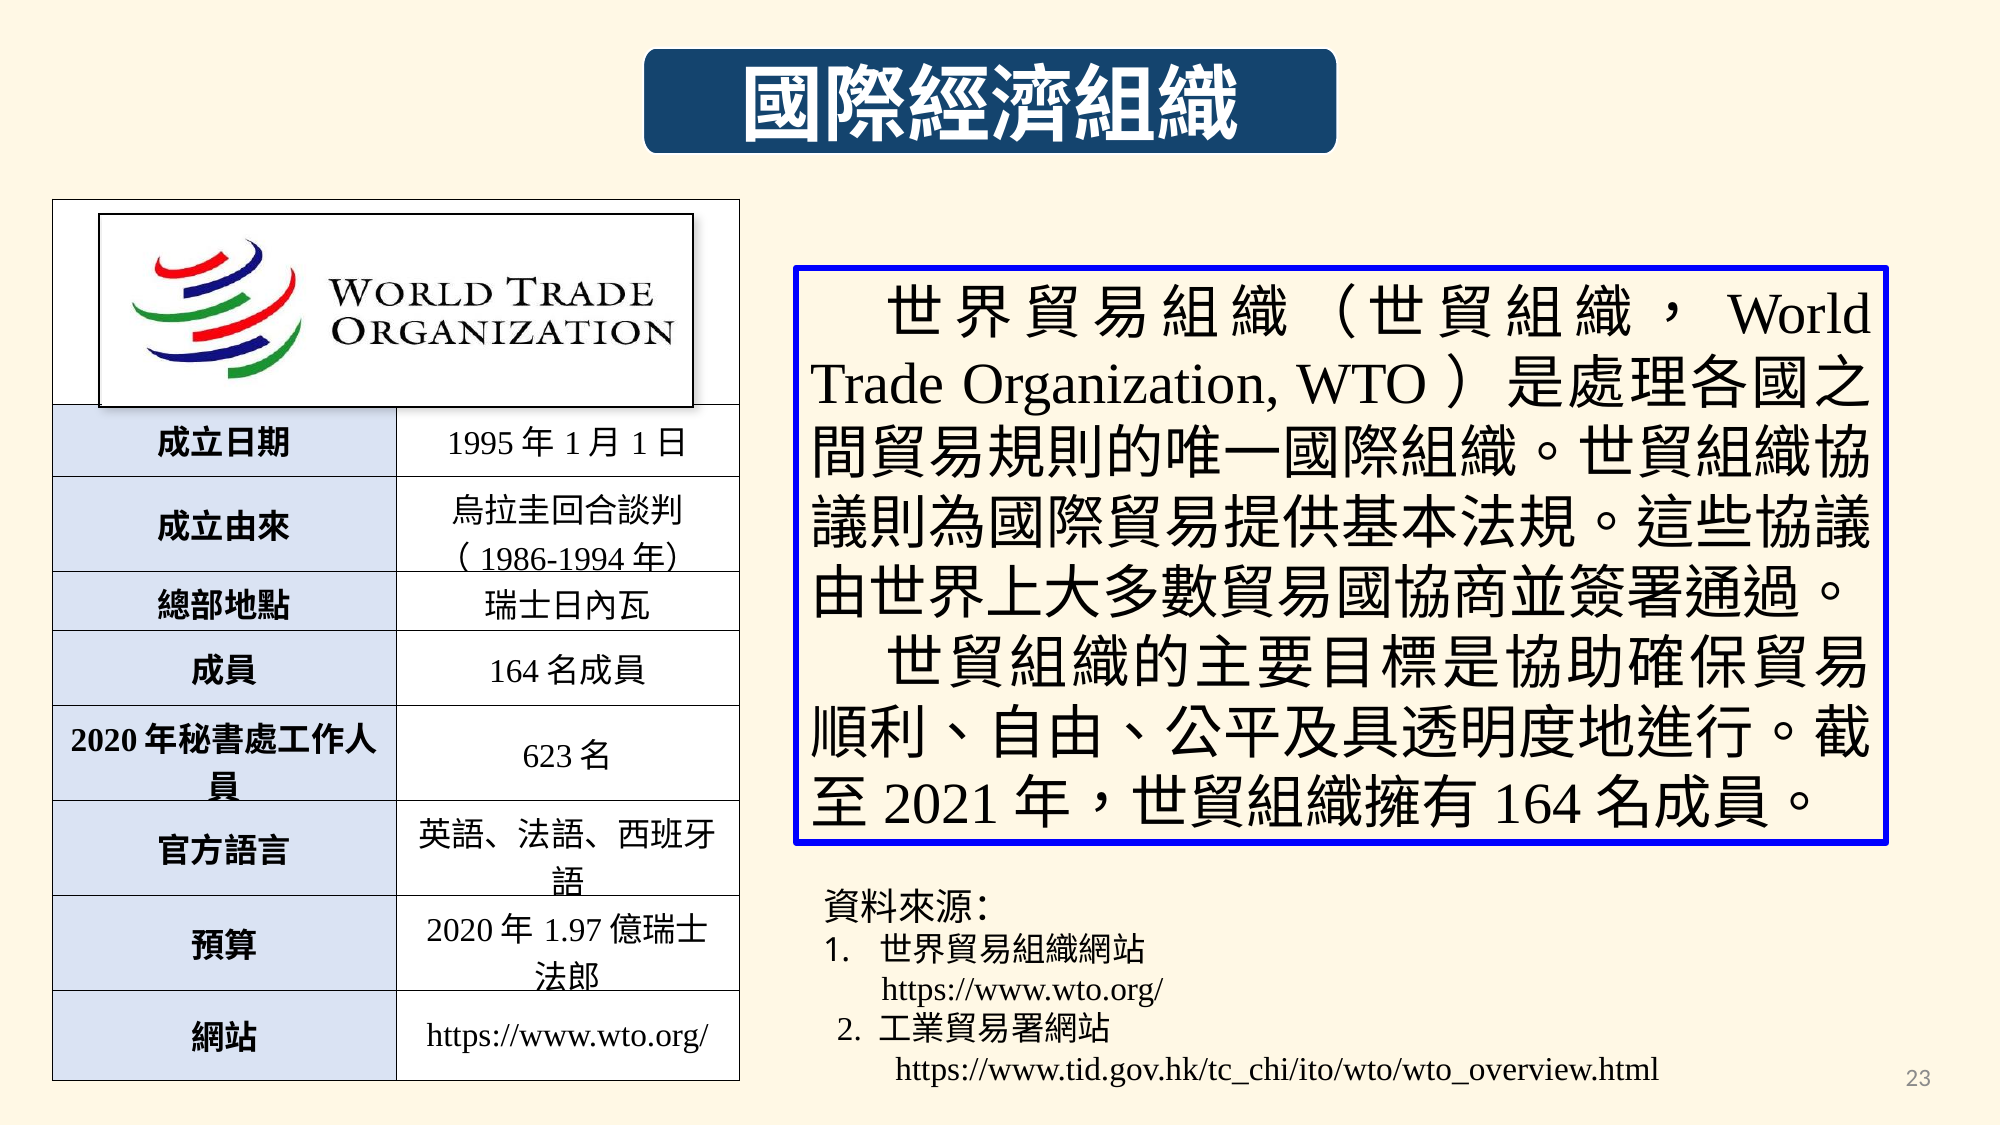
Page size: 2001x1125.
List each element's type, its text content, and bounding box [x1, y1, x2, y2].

table_cell 烏拉圭回合談判（1986-1994年） [397, 477, 739, 571]
table_header [53, 200, 739, 404]
table_cell 2020年秘書處工作人員 [53, 706, 396, 800]
table_cell 官方語言 [53, 801, 396, 895]
table_cell https://www.wto.org/ [397, 991, 739, 1080]
table_cell 英語、法語、西班牙語 [397, 801, 739, 895]
table_cell 總部地點 [53, 572, 396, 630]
table_cell 1995年1月1日 [397, 405, 739, 476]
table_cell 瑞士日內瓦 [397, 572, 739, 630]
text_box 資料來源： 世界貿易組織網站 https://www.wto.org/ 2. 工業貿易署網站 https://www.tid.gov.hk/tc_chi/ito/wto/wto_overview.html [808, 875, 1813, 1095]
table_cell 預算 [53, 896, 396, 990]
text_box 國際經濟組織 [642, 46, 1339, 156]
text_box 世界貿易組織（世貿組織，World Trade Organization, WTO）是處理各國之間貿易規則的唯一國際組織。世貿組織協議則為國際貿易提供基本法規。這些協議由世界上大多數貿易國協商並簽署通過。 世貿組織的主要目標是協助確保貿易順利、自由、公平及具透明度地進行。截至2021年，世貿組織擁有164名成員。 [796, 267, 1887, 843]
picture [99, 215, 693, 407]
table_cell 成立日期 [53, 405, 396, 476]
table_cell 網站 [53, 991, 396, 1080]
table_cell 164名成員 [397, 631, 739, 705]
table_cell 2020年1.97億瑞士法郎 [397, 896, 739, 990]
table_cell 623名 [397, 706, 739, 800]
table_cell 成立由來 [53, 477, 396, 571]
table_cell 成員 [53, 631, 396, 705]
